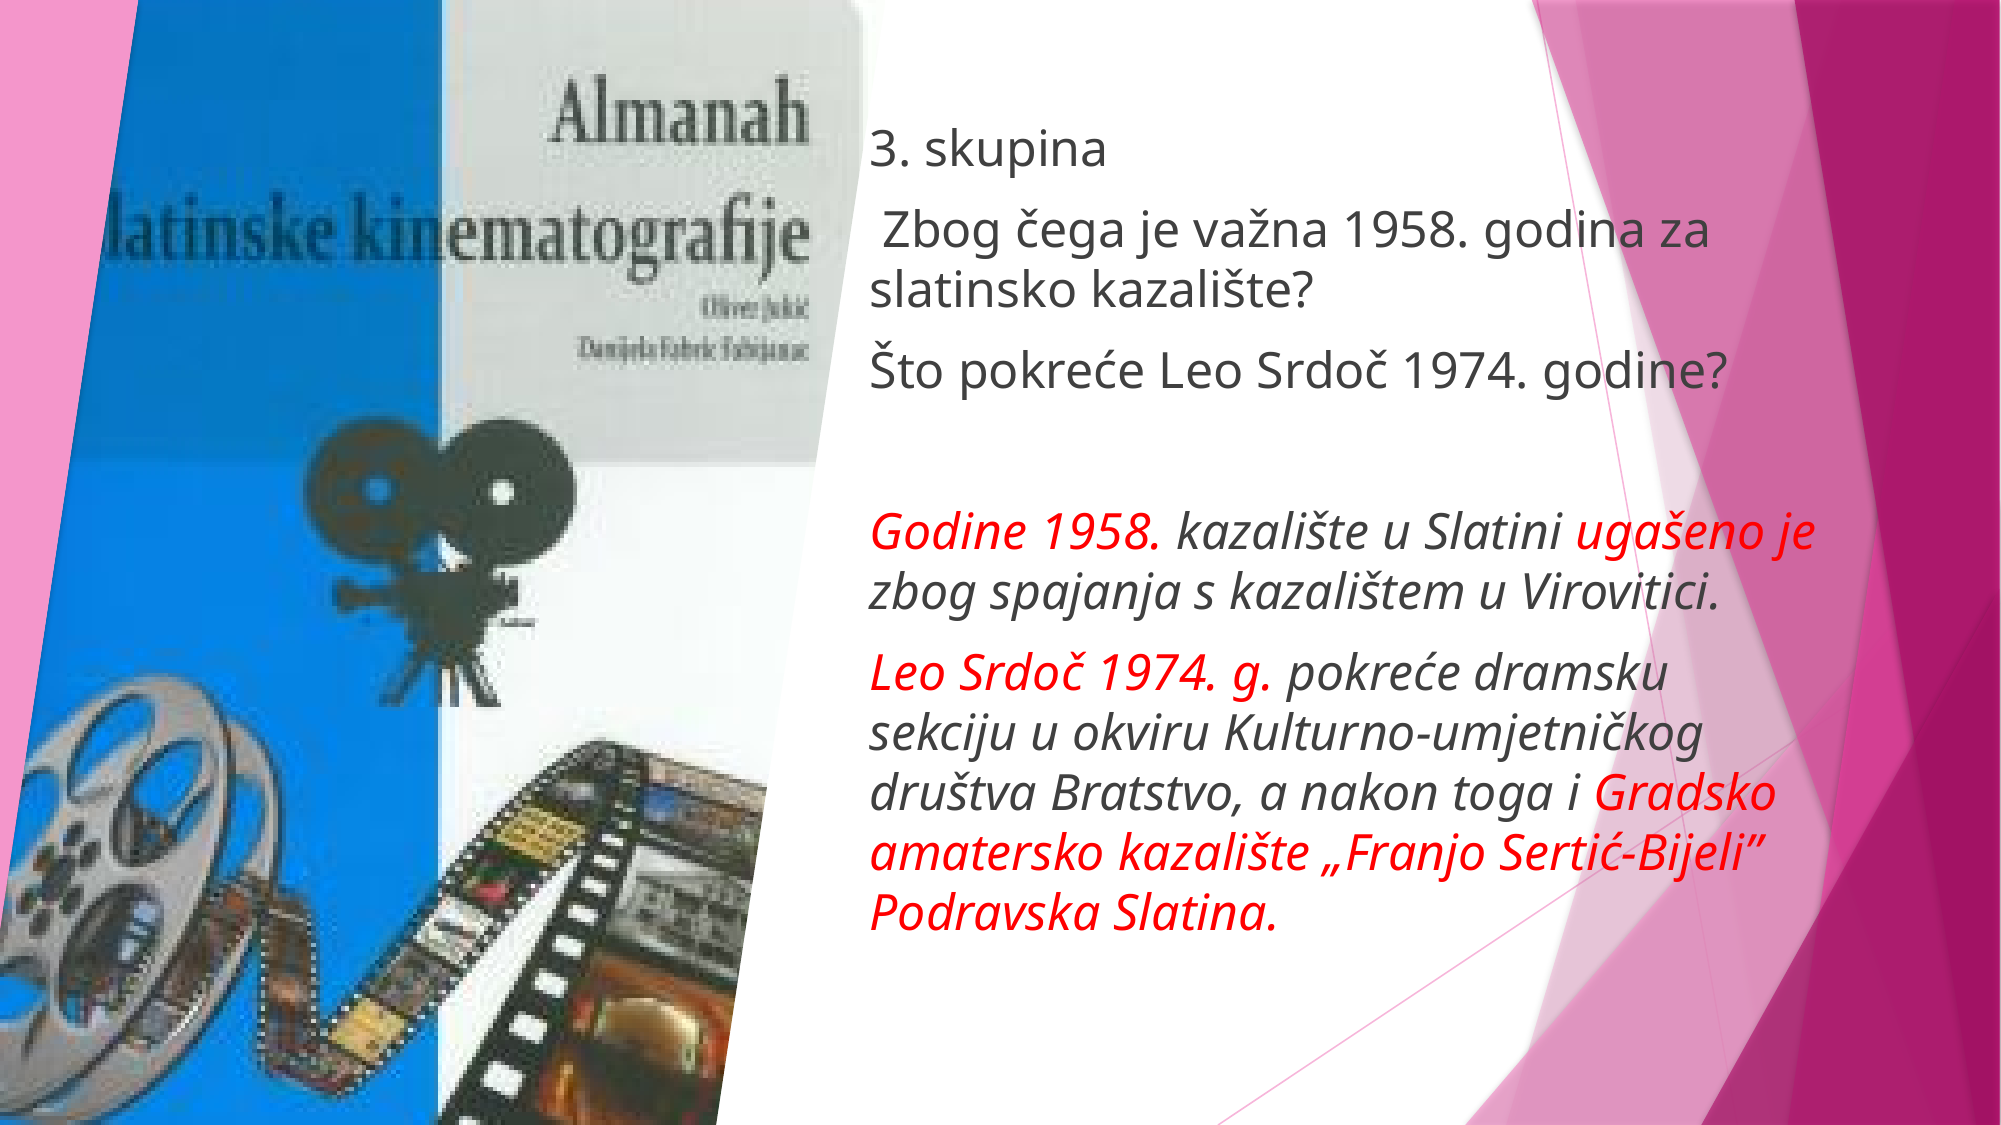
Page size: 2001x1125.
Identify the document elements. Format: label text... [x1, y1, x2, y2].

picture [0, 0, 886, 1125]
list 3. skupina Zbog čega je važna 1958. godina za slatinsko kazalište? Što pokreće Leo Srdoč 1974. godine? Godine 1958. kazalište u Slatini ugašeno je zbog spajanja s kazalištem u Virovitici. Leo Srdoč 1974. g. pokreće dramsku sekciju u okviru Kulturno-umjetničkog društva Bratstvo, a nakon toga i Gradsko amatersko kazalište „Franjo Sertić-Bijeli” Podravska Slatina. [890, 108, 1840, 992]
